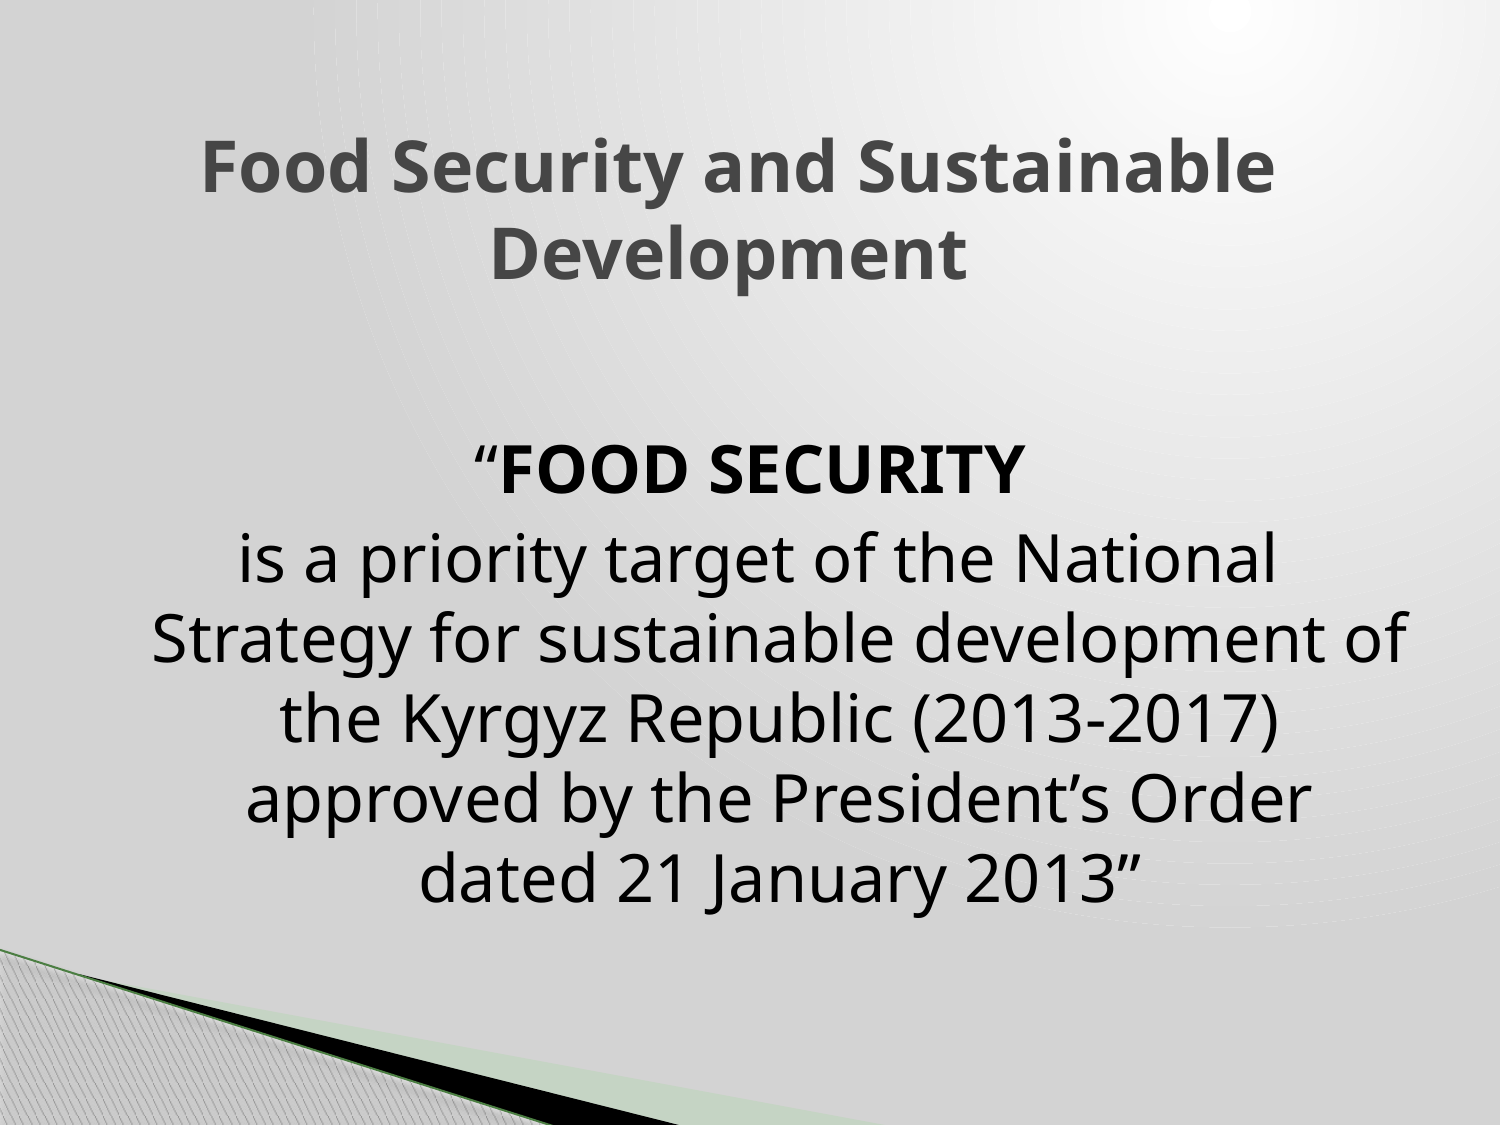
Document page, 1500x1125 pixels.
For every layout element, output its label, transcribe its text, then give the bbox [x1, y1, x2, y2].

list “FOOD SECURITY is a priority target of the National Strategy for sustainable development of the Kyrgyz Republic (2013-2017) approved by the President’s Order dated 21 January 2013” [75, 302, 1425, 986]
title Food Security and Sustainable Development [17, 113, 1460, 302]
